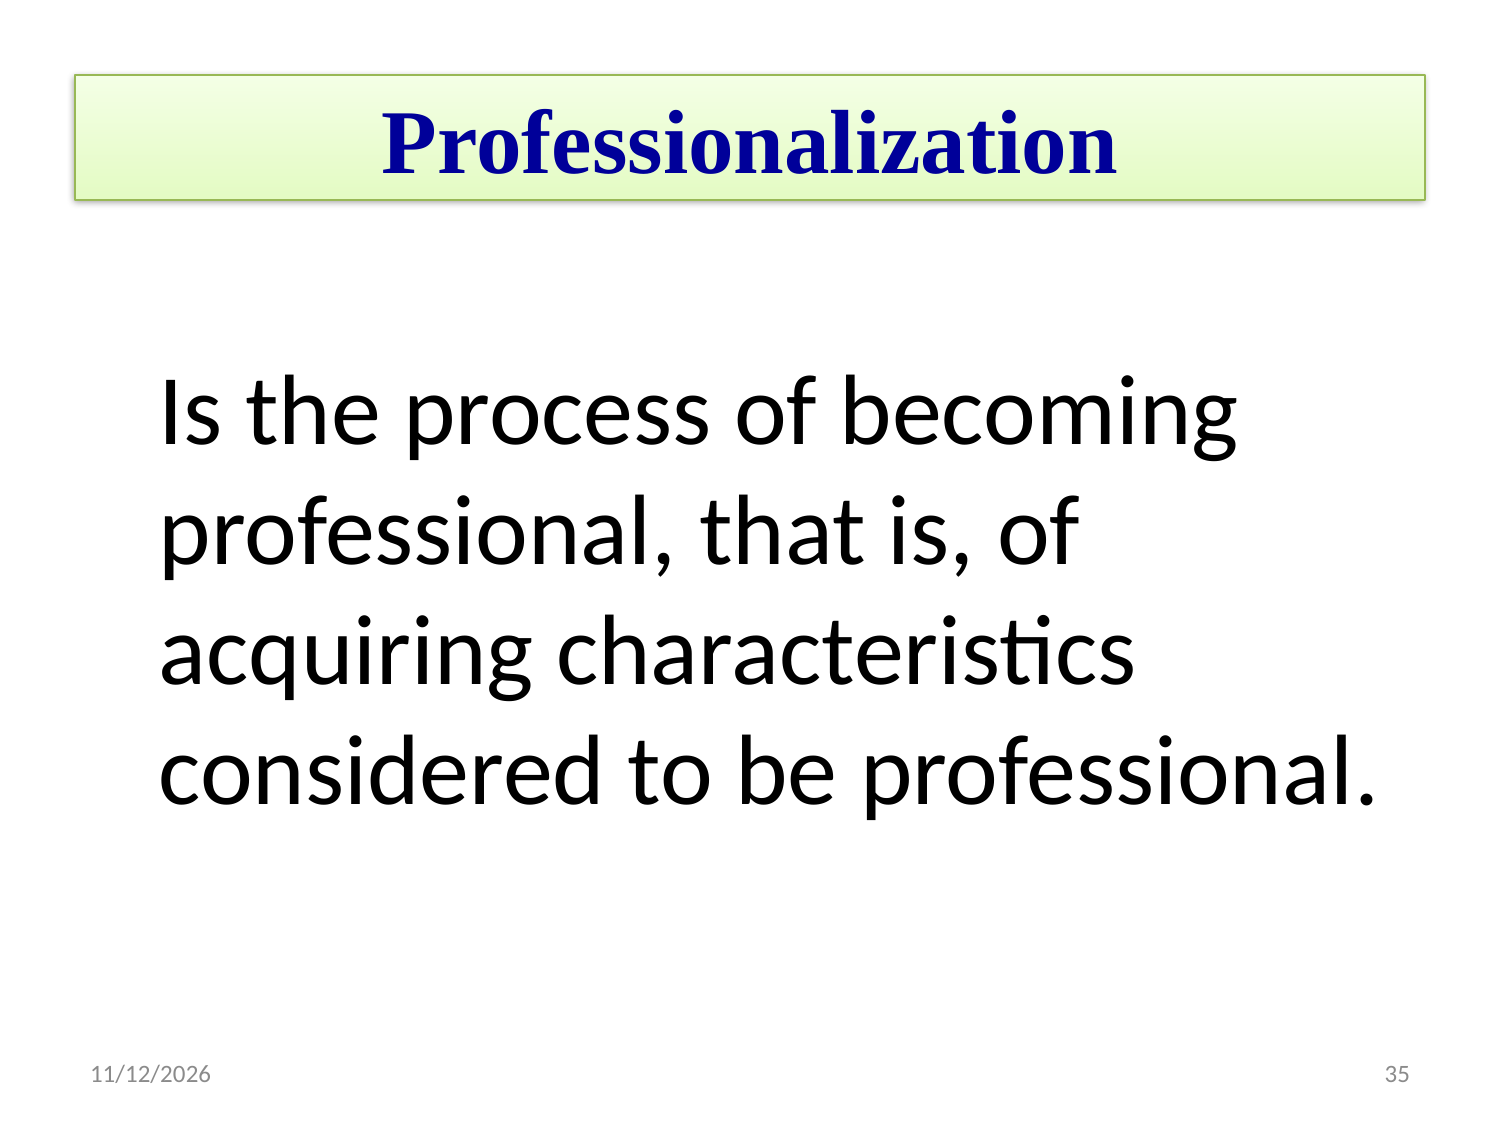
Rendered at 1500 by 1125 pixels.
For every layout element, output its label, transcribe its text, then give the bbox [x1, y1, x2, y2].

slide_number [75, 1042, 425, 1103]
title Professionalization [74, 74, 1426, 201]
list Is the process of becoming professional, that is, of acquiring characteristics considered to be professional. [87, 337, 1438, 964]
slide_number 35 [1074, 1042, 1425, 1103]
